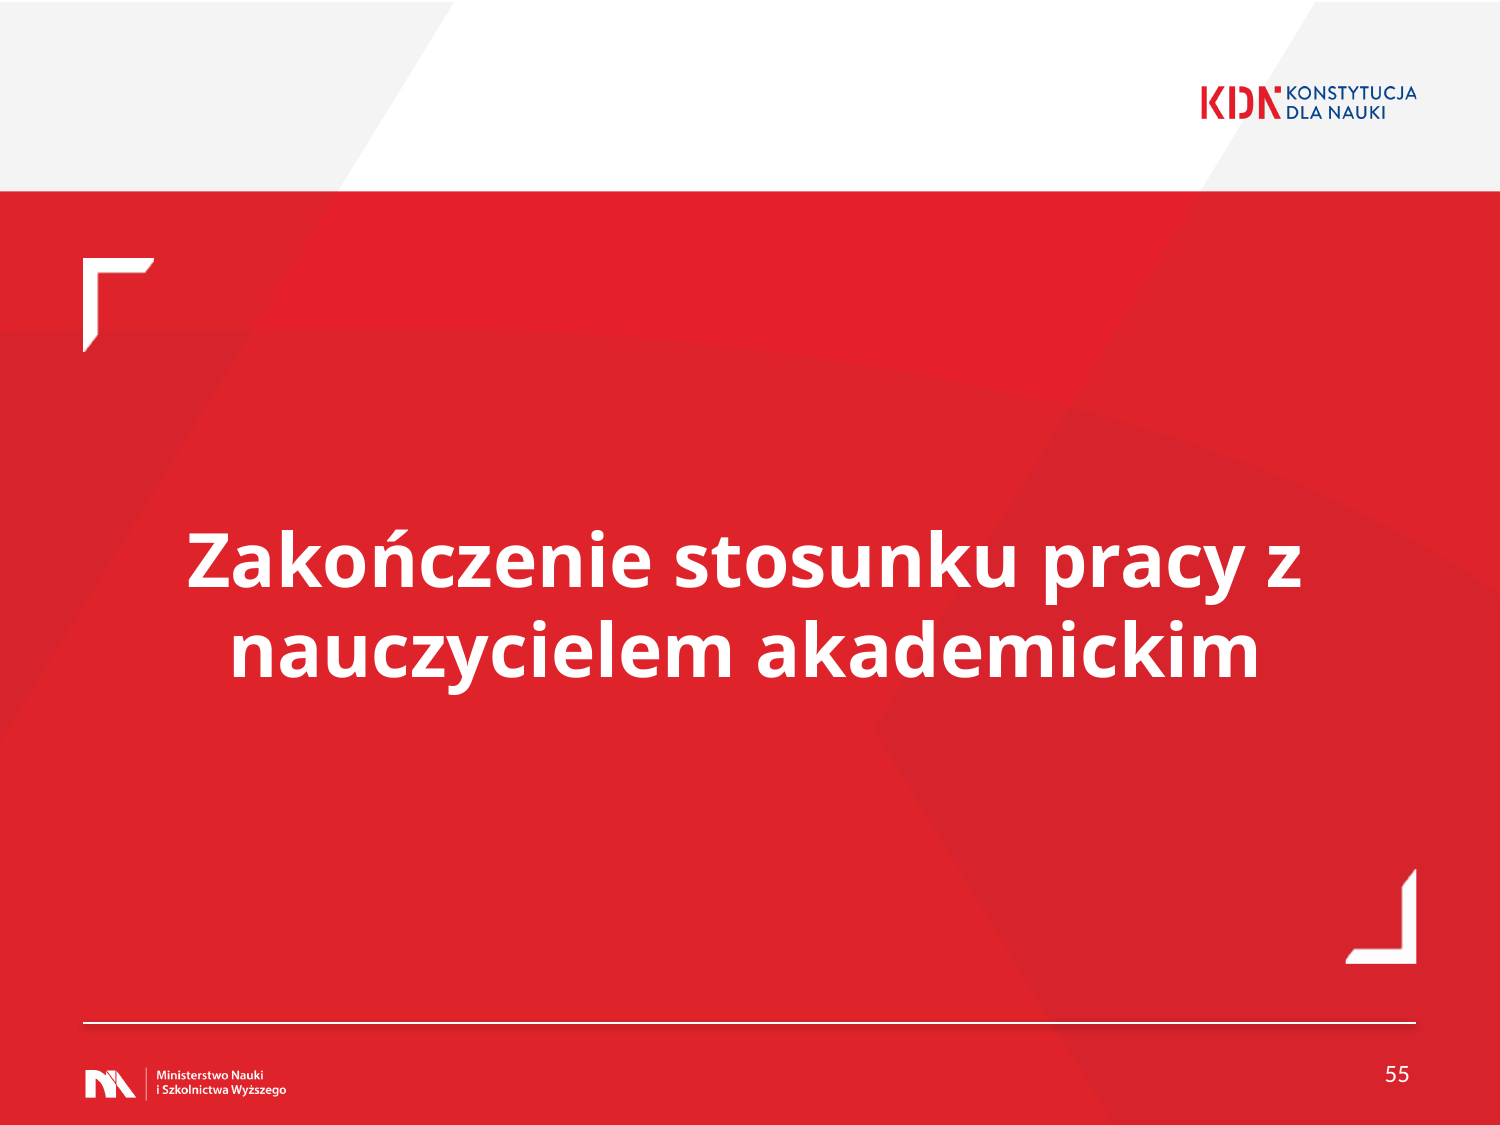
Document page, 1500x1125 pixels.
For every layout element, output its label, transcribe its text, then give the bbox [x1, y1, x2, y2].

picture [0, 2, 1500, 1125]
text_box Zakończenie stosunku pracy z nauczycielem akademickim [125, 305, 1367, 700]
slide_number 55 [1074, 1042, 1425, 1103]
